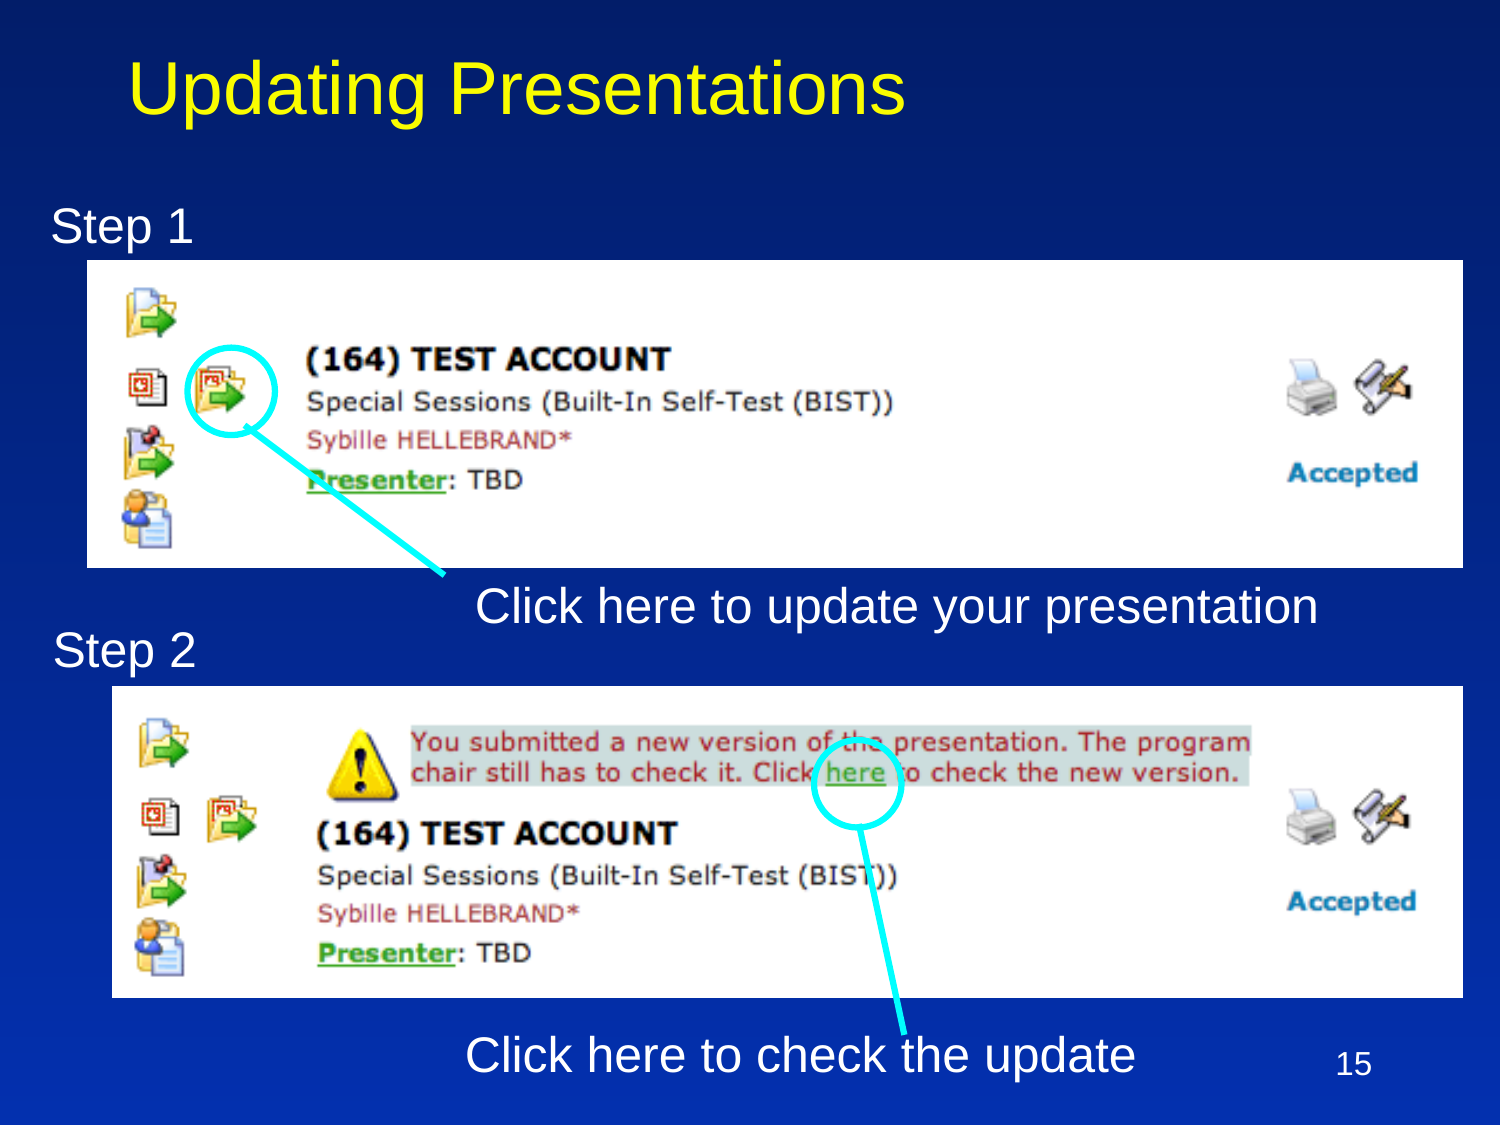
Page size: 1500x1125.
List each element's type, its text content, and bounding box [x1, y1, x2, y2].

picture [112, 686, 1463, 998]
title Updating Presentations [112, 37, 1388, 138]
picture [87, 259, 1463, 569]
text_box Click here to update your presentation [460, 575, 1335, 642]
text_box Step 1 [35, 185, 210, 261]
text_box Click here to check the update [450, 1014, 1153, 1090]
text_box Step 2 [37, 610, 212, 685]
slide_number 15 [1074, 1024, 1388, 1101]
